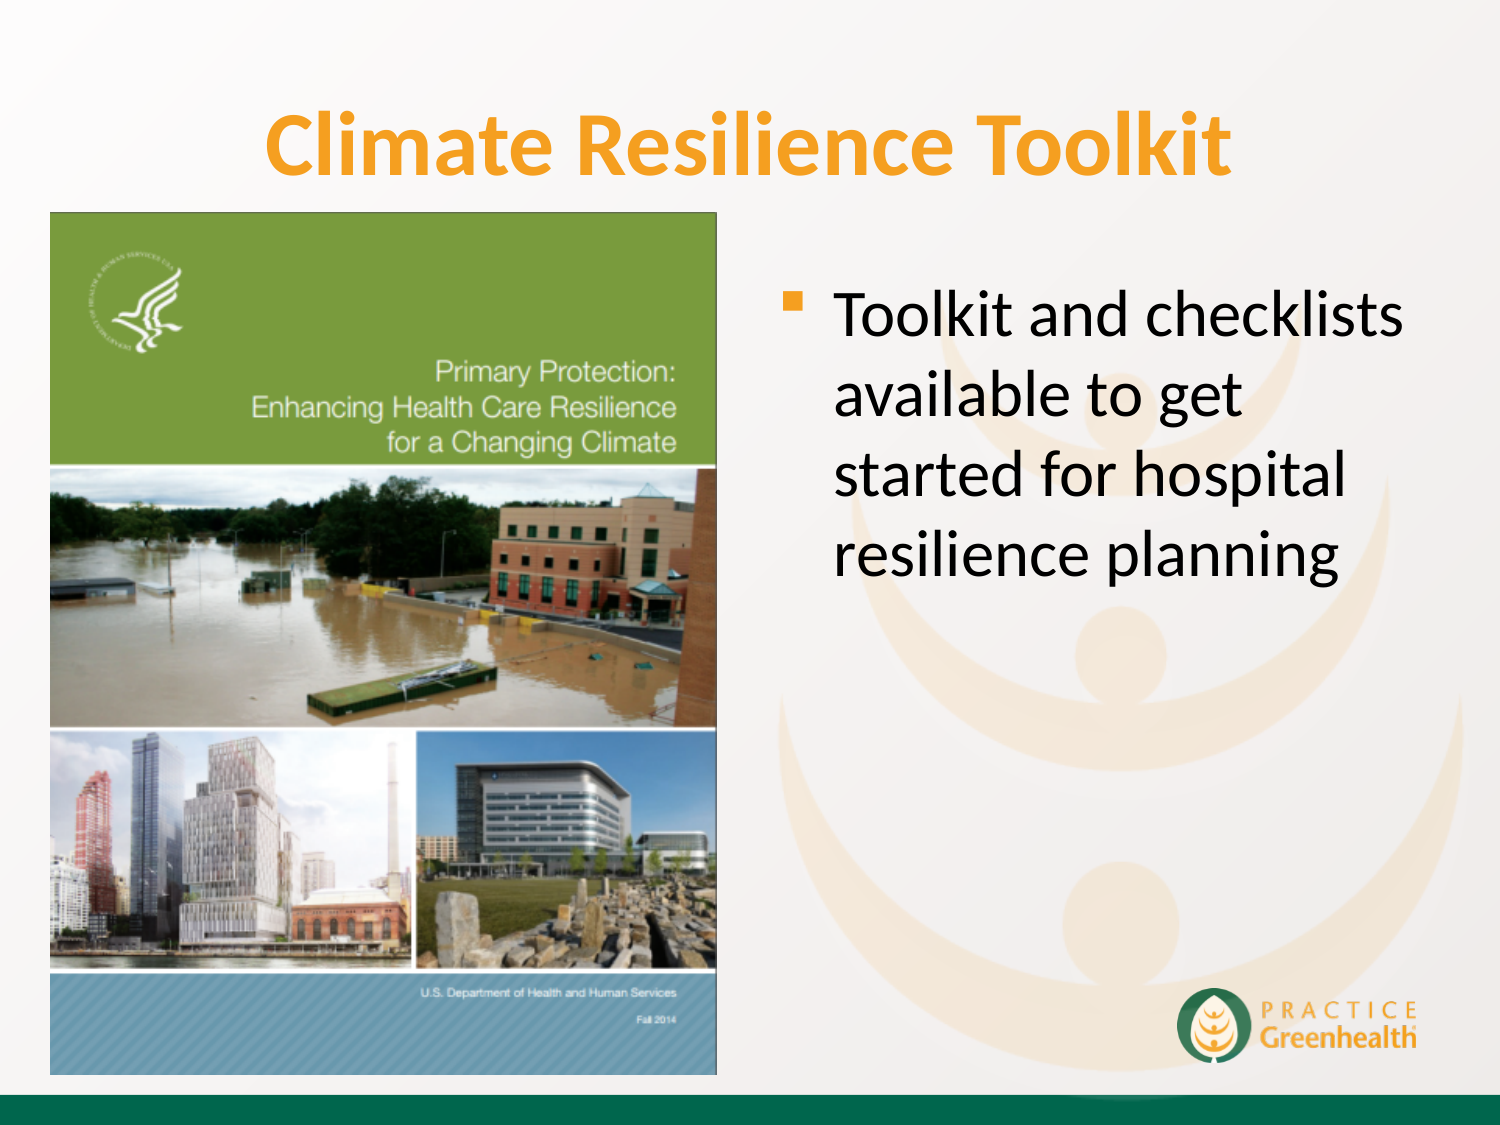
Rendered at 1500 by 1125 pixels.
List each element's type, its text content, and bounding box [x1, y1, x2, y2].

picture [49, 212, 1500, 1125]
title Climate Resilience Toolkit [75, 45, 1425, 233]
list Toolkit and checklists available to get started for hospital resilience planning [762, 262, 1425, 1005]
